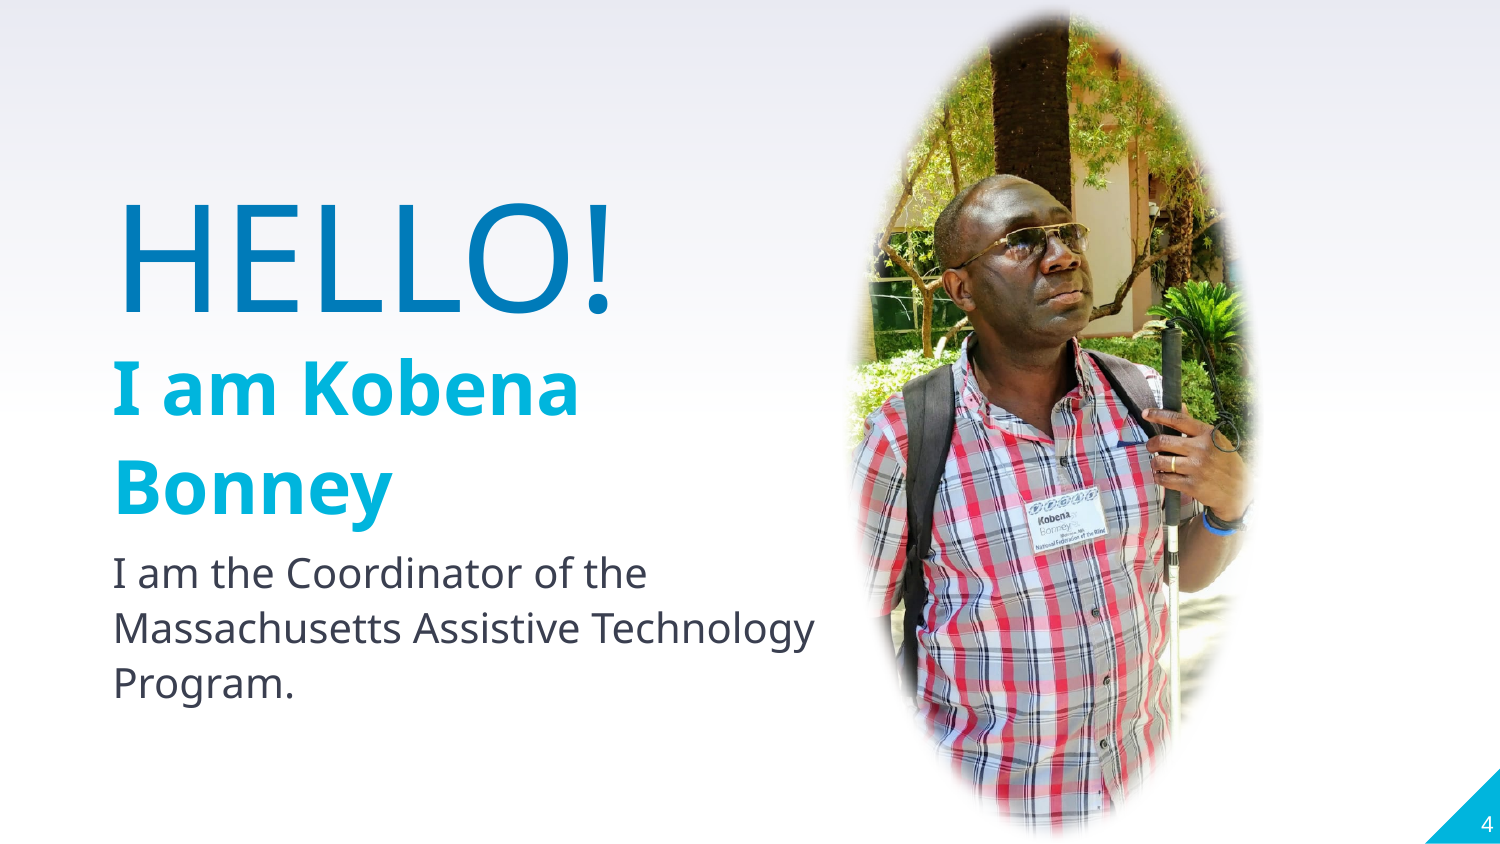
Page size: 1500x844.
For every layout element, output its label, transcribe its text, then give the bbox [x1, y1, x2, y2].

title HELLO! [112, 197, 826, 331]
picture [841, 0, 1264, 844]
subtitle I am Kobena Bonney I am the Coordinator of the Massachusetts Assistive Technology Program. [112, 331, 826, 647]
slide_number 4 [1418, 760, 1494, 838]
